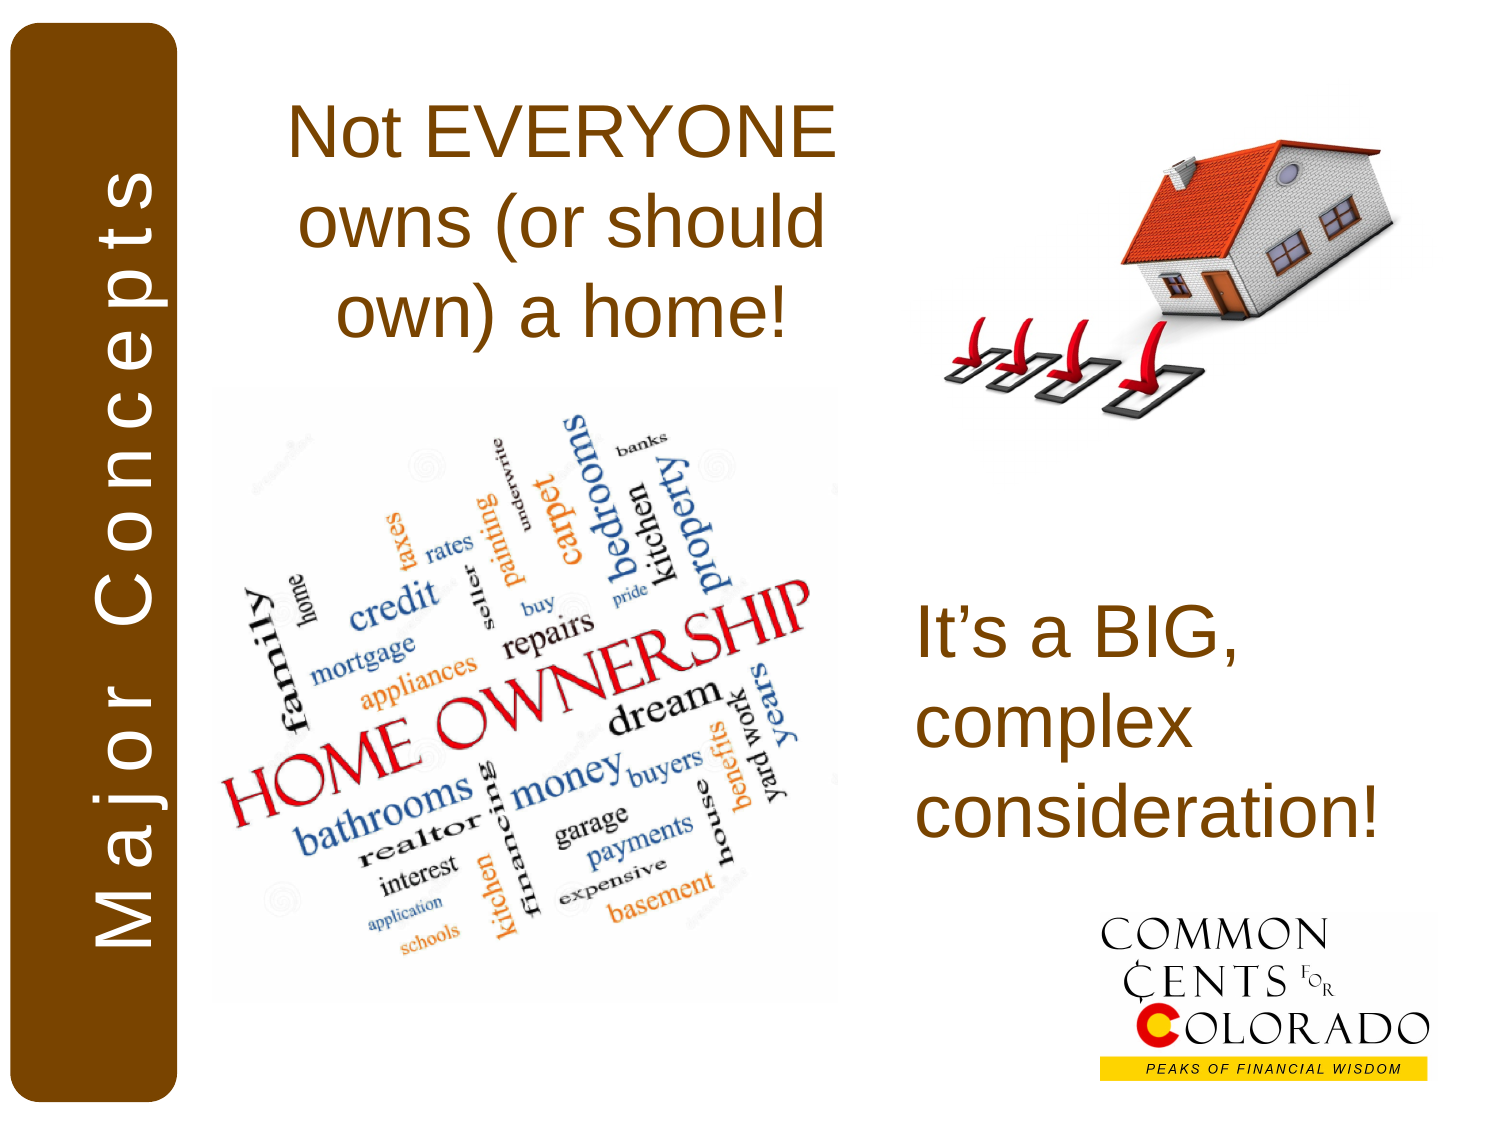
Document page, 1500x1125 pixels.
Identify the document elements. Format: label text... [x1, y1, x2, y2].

title Major Concepts [62, 25, 175, 1101]
picture [901, 75, 1442, 493]
picture [1100, 912, 1438, 1081]
picture [212, 387, 838, 1003]
text_box Not EVERYONE owns (or should own) a home! [249, 74, 875, 360]
text_box It’s a BIG, complex consideration! [899, 574, 1425, 860]
